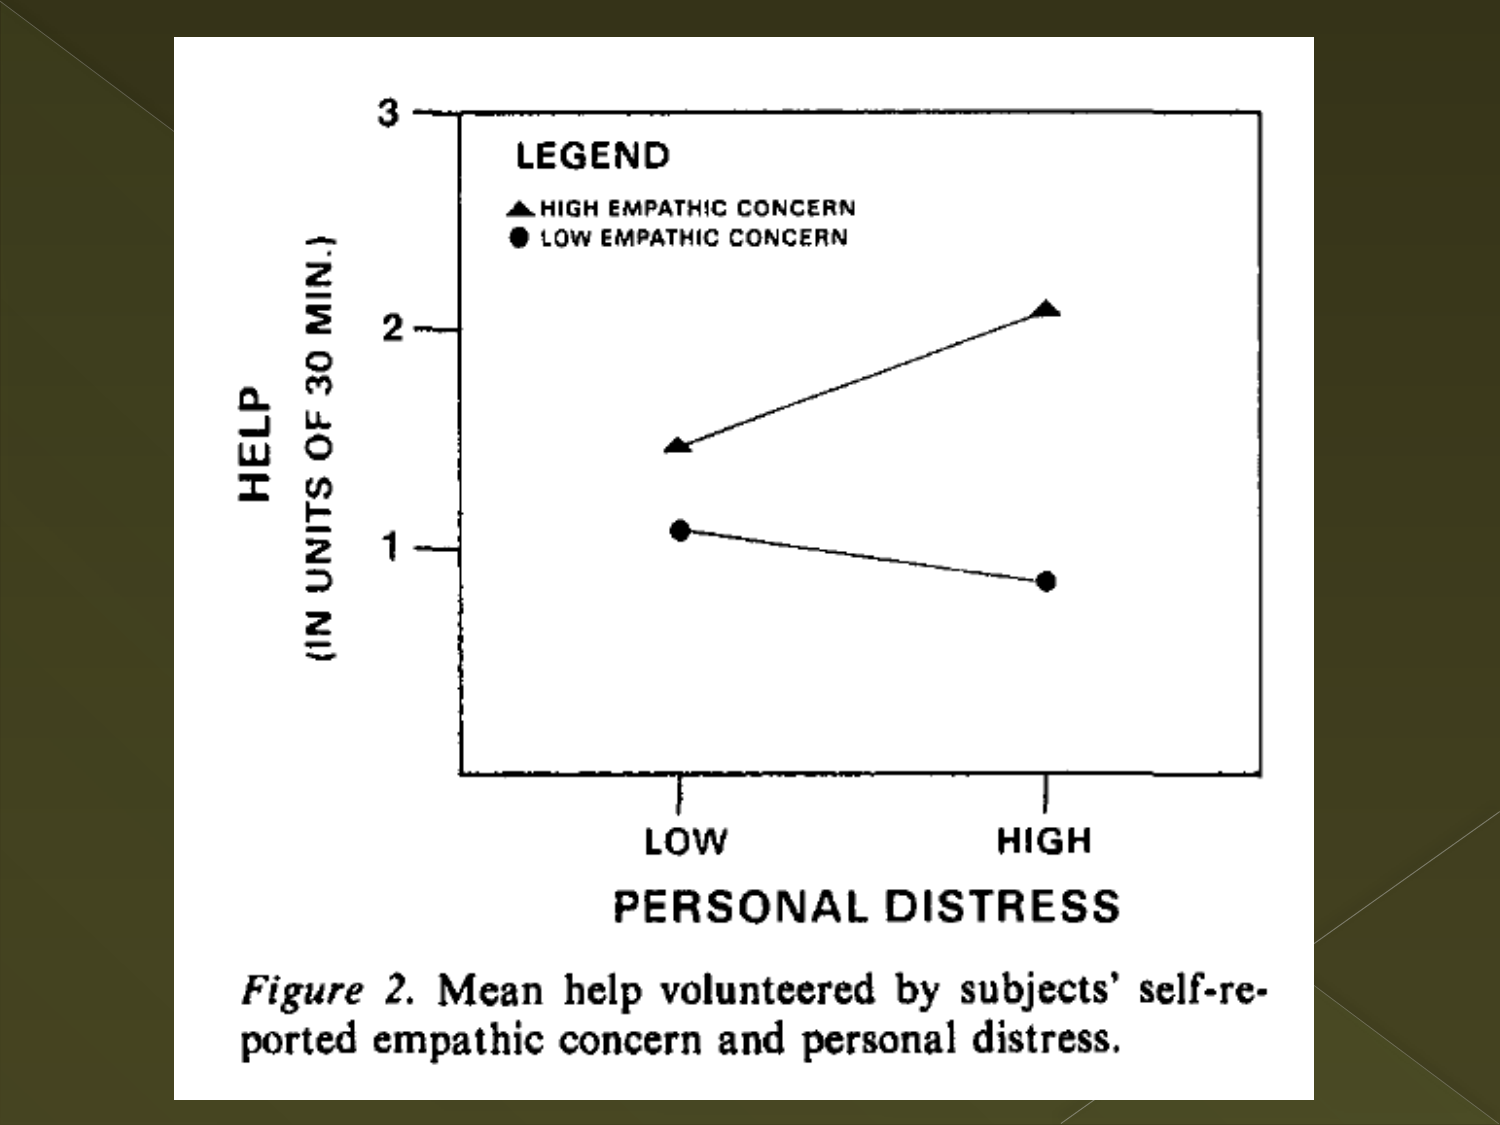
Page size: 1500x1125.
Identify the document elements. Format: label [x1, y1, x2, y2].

picture [174, 37, 1314, 1101]
